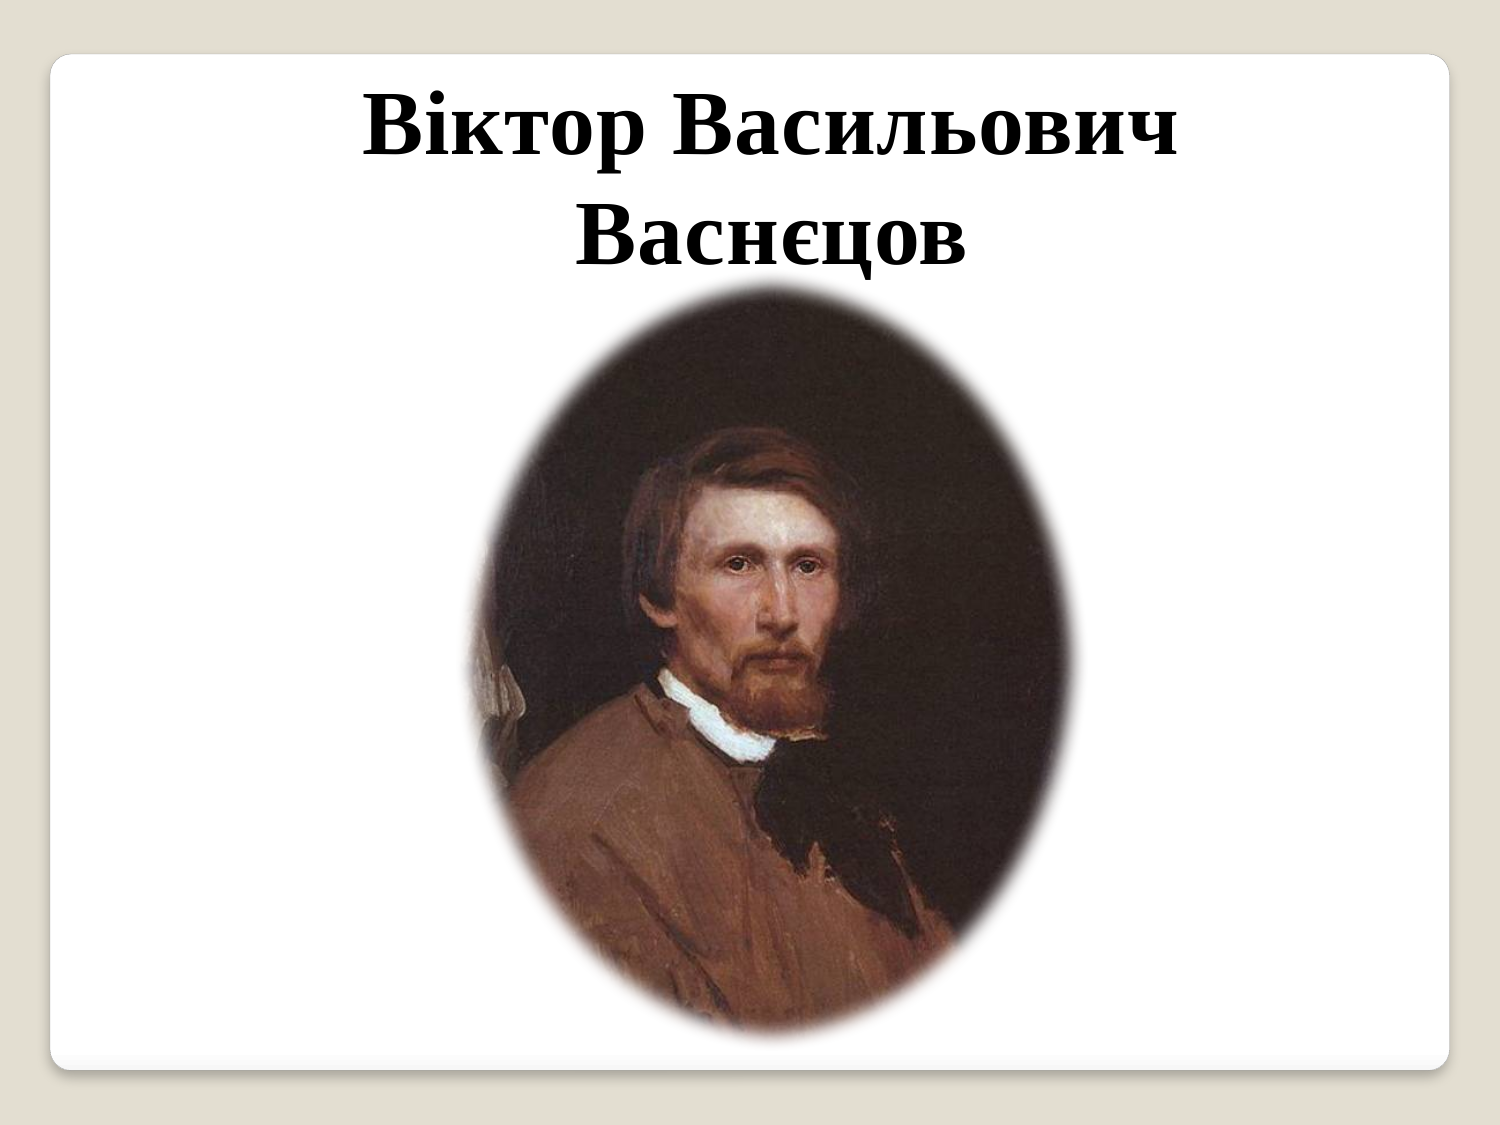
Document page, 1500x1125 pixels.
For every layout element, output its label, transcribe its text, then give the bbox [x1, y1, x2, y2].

text_box [867, 0, 1500, 75]
picture [455, 268, 1089, 1052]
text_box Віктор Васильович Васнєцов [240, 55, 1304, 290]
